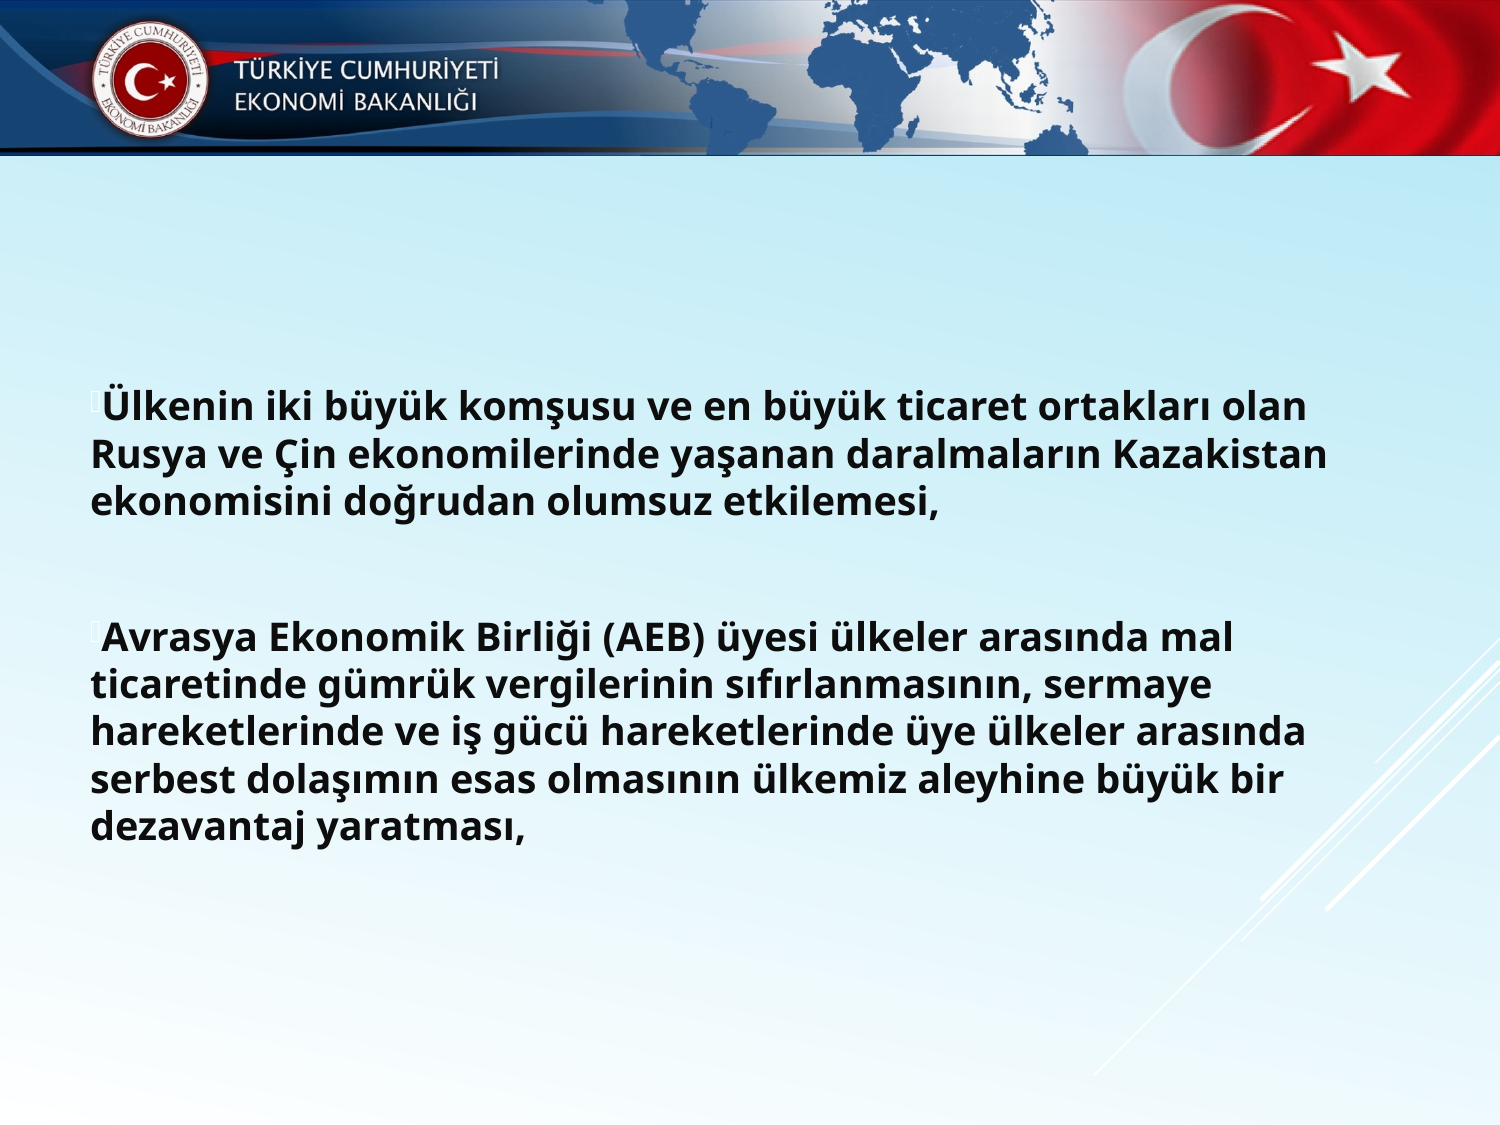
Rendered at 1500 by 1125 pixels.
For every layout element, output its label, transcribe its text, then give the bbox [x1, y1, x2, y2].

list Ülkenin iki büyük komşusu ve en büyük ticaret ortakları olan Rusya ve Çin ekonomilerinde yaşanan daralmaların Kazakistan ekonomisini doğrudan olumsuz etkilemesi, Avrasya Ekonomik Birliği (AEB) üyesi ülkeler arasında mal ticaretinde gümrük vergilerinin sıfırlanmasının, sermaye hareketlerinde ve iş gücü hareketlerinde üye ülkeler arasında serbest dolaşımın esas olmasının ülkemiz aleyhine büyük bir dezavantaj yaratması, [75, 269, 1425, 1032]
picture [0, 0, 1500, 156]
